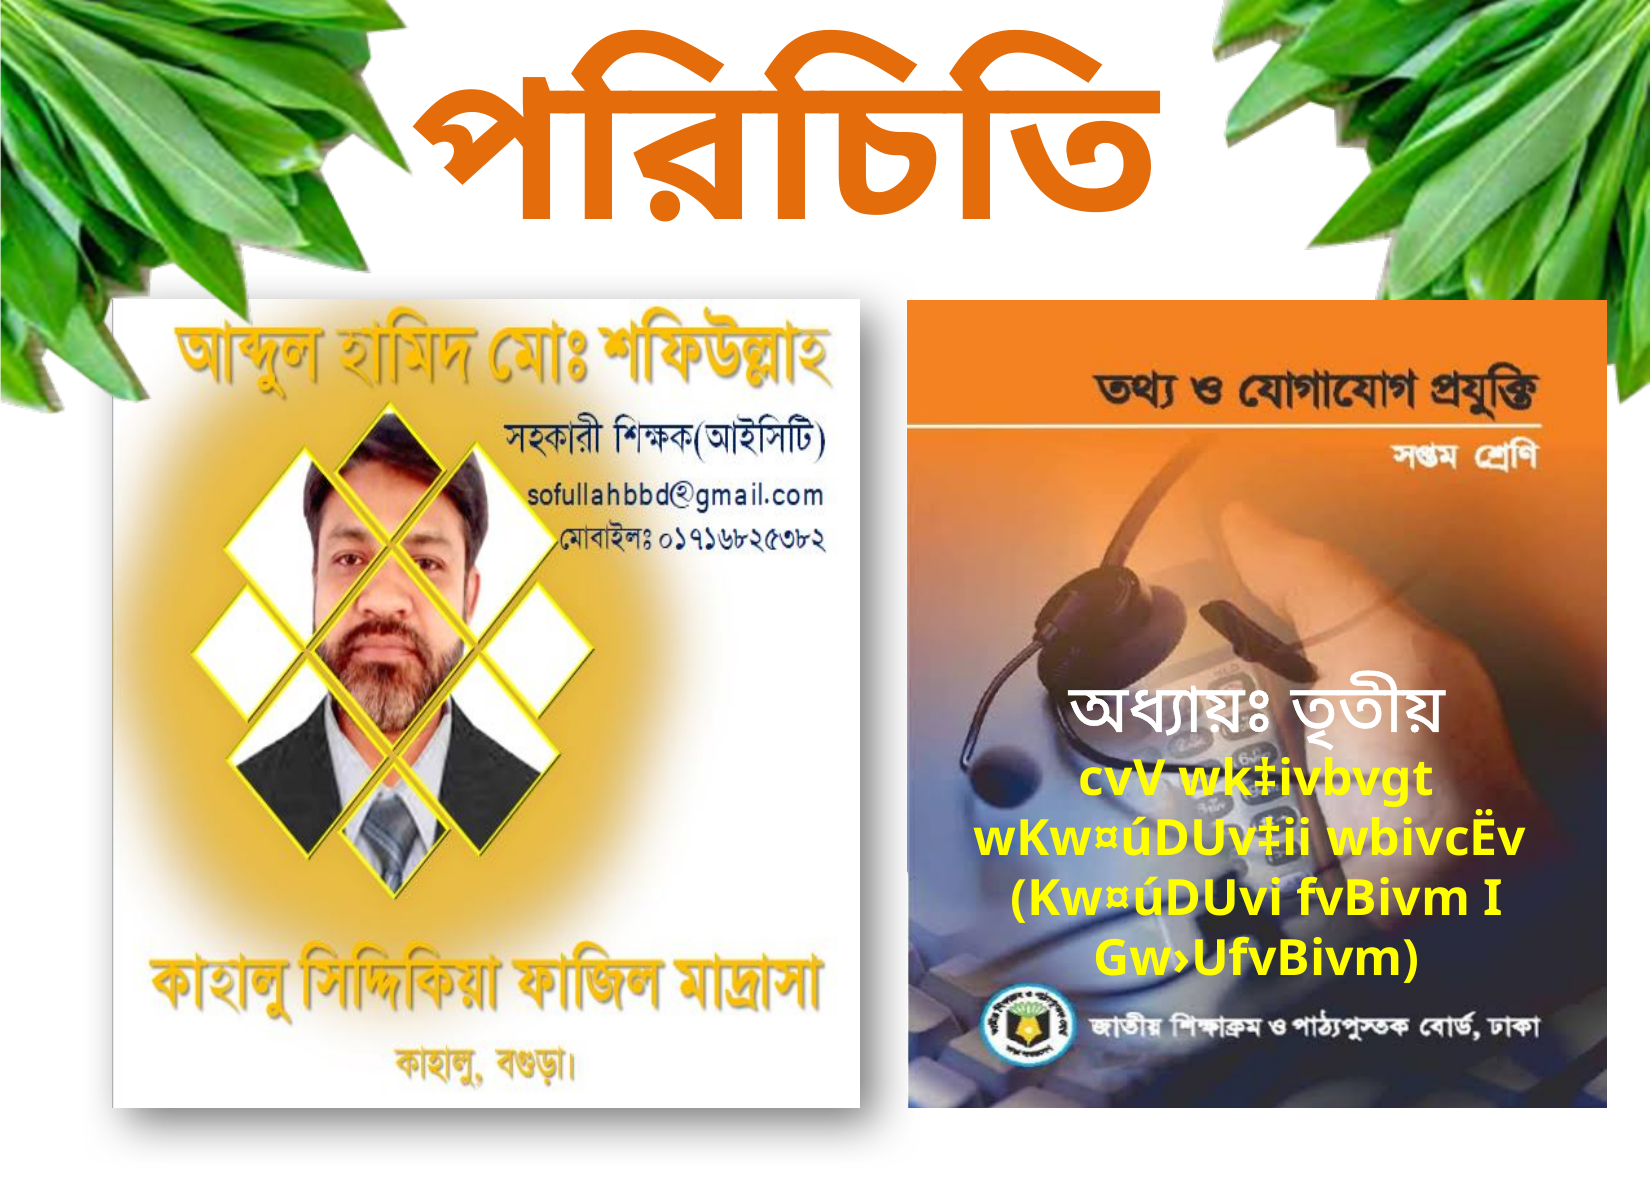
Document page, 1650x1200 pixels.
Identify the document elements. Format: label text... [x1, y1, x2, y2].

picture [907, 0, 1650, 1108]
text_box পরিচিতি [418, 31, 1206, 243]
picture [0, 0, 860, 1108]
